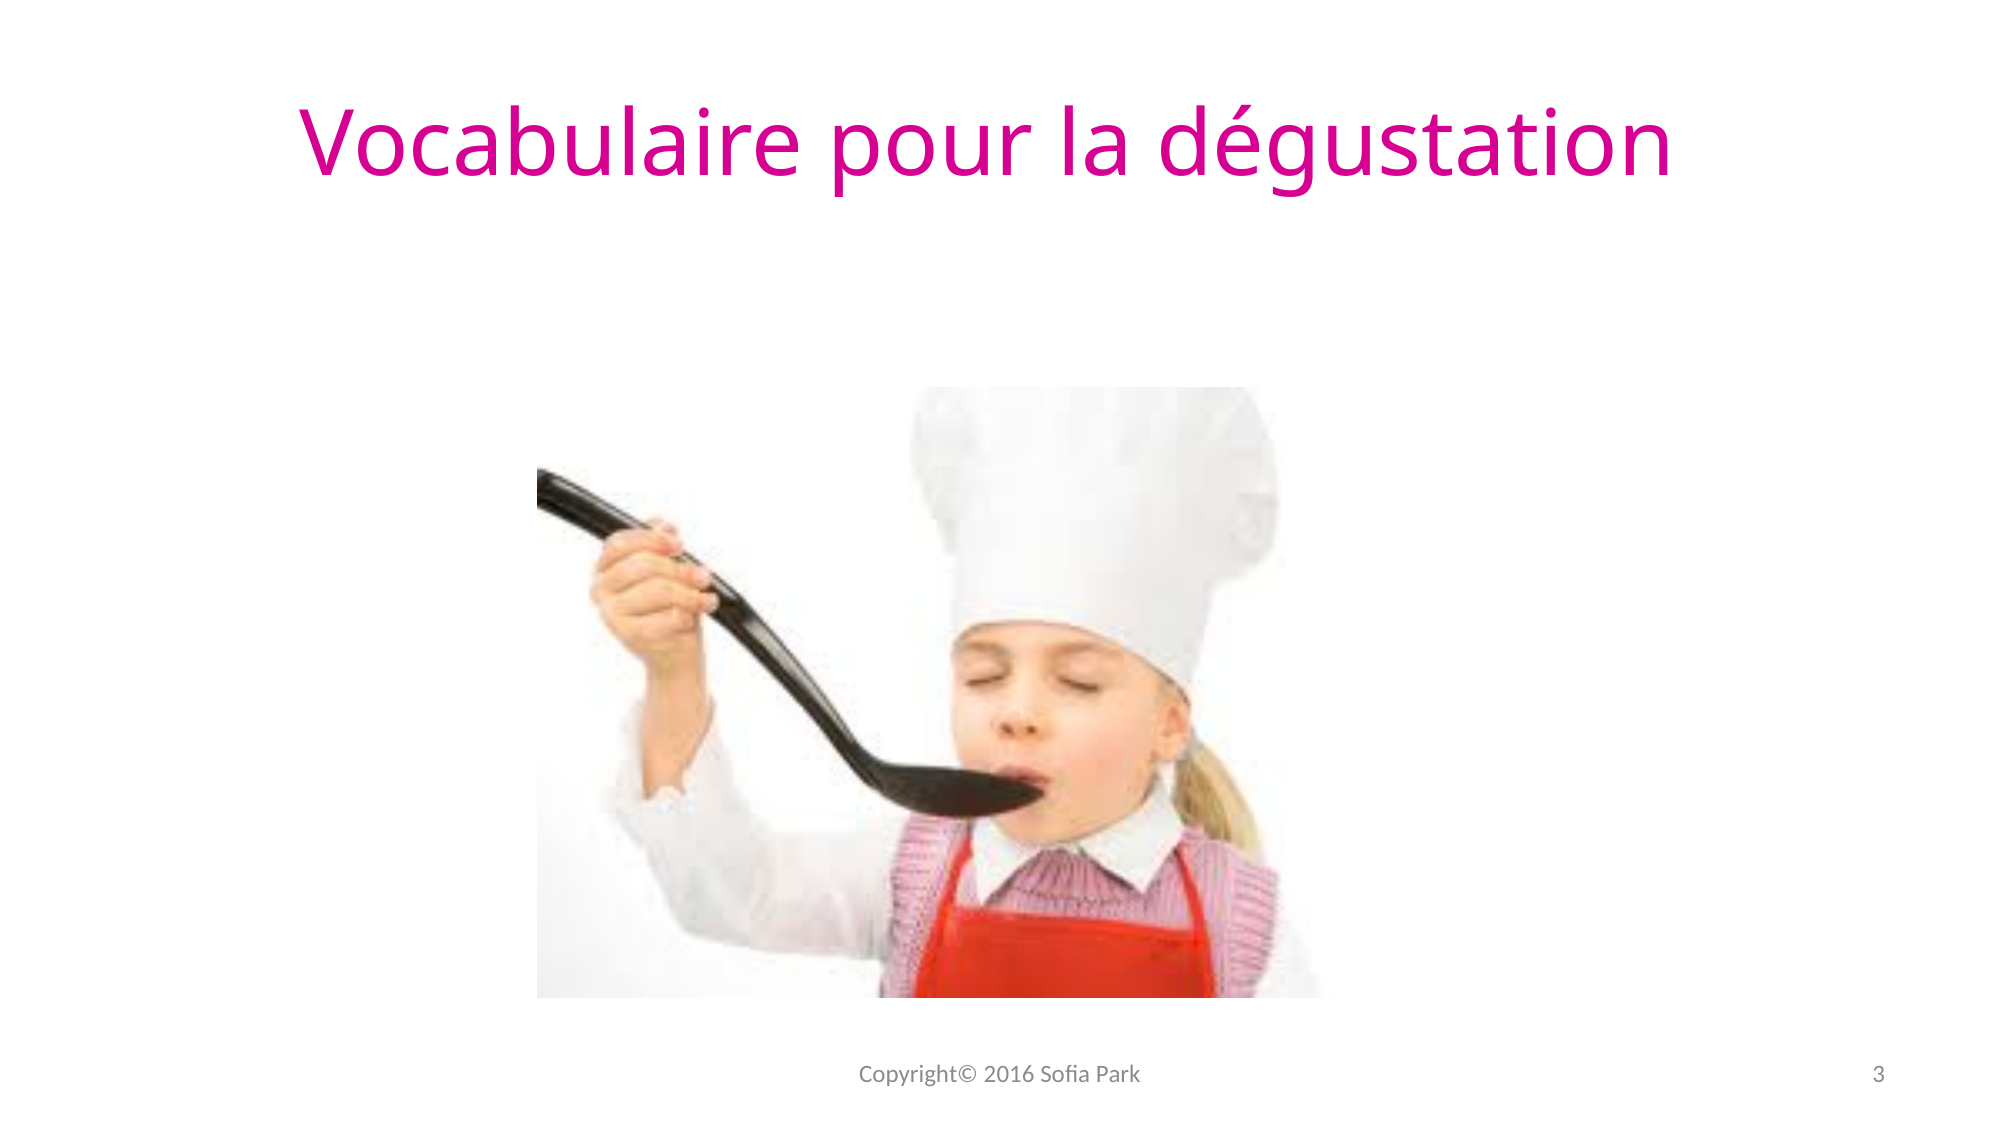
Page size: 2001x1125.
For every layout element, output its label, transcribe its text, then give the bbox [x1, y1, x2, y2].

slide_number 3 [1433, 1042, 1900, 1103]
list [537, 387, 1459, 999]
footer Copyright© 2016 Sofia Park [683, 1042, 1317, 1103]
title Vocabulaire pour la dégustation [99, 45, 1900, 233]
